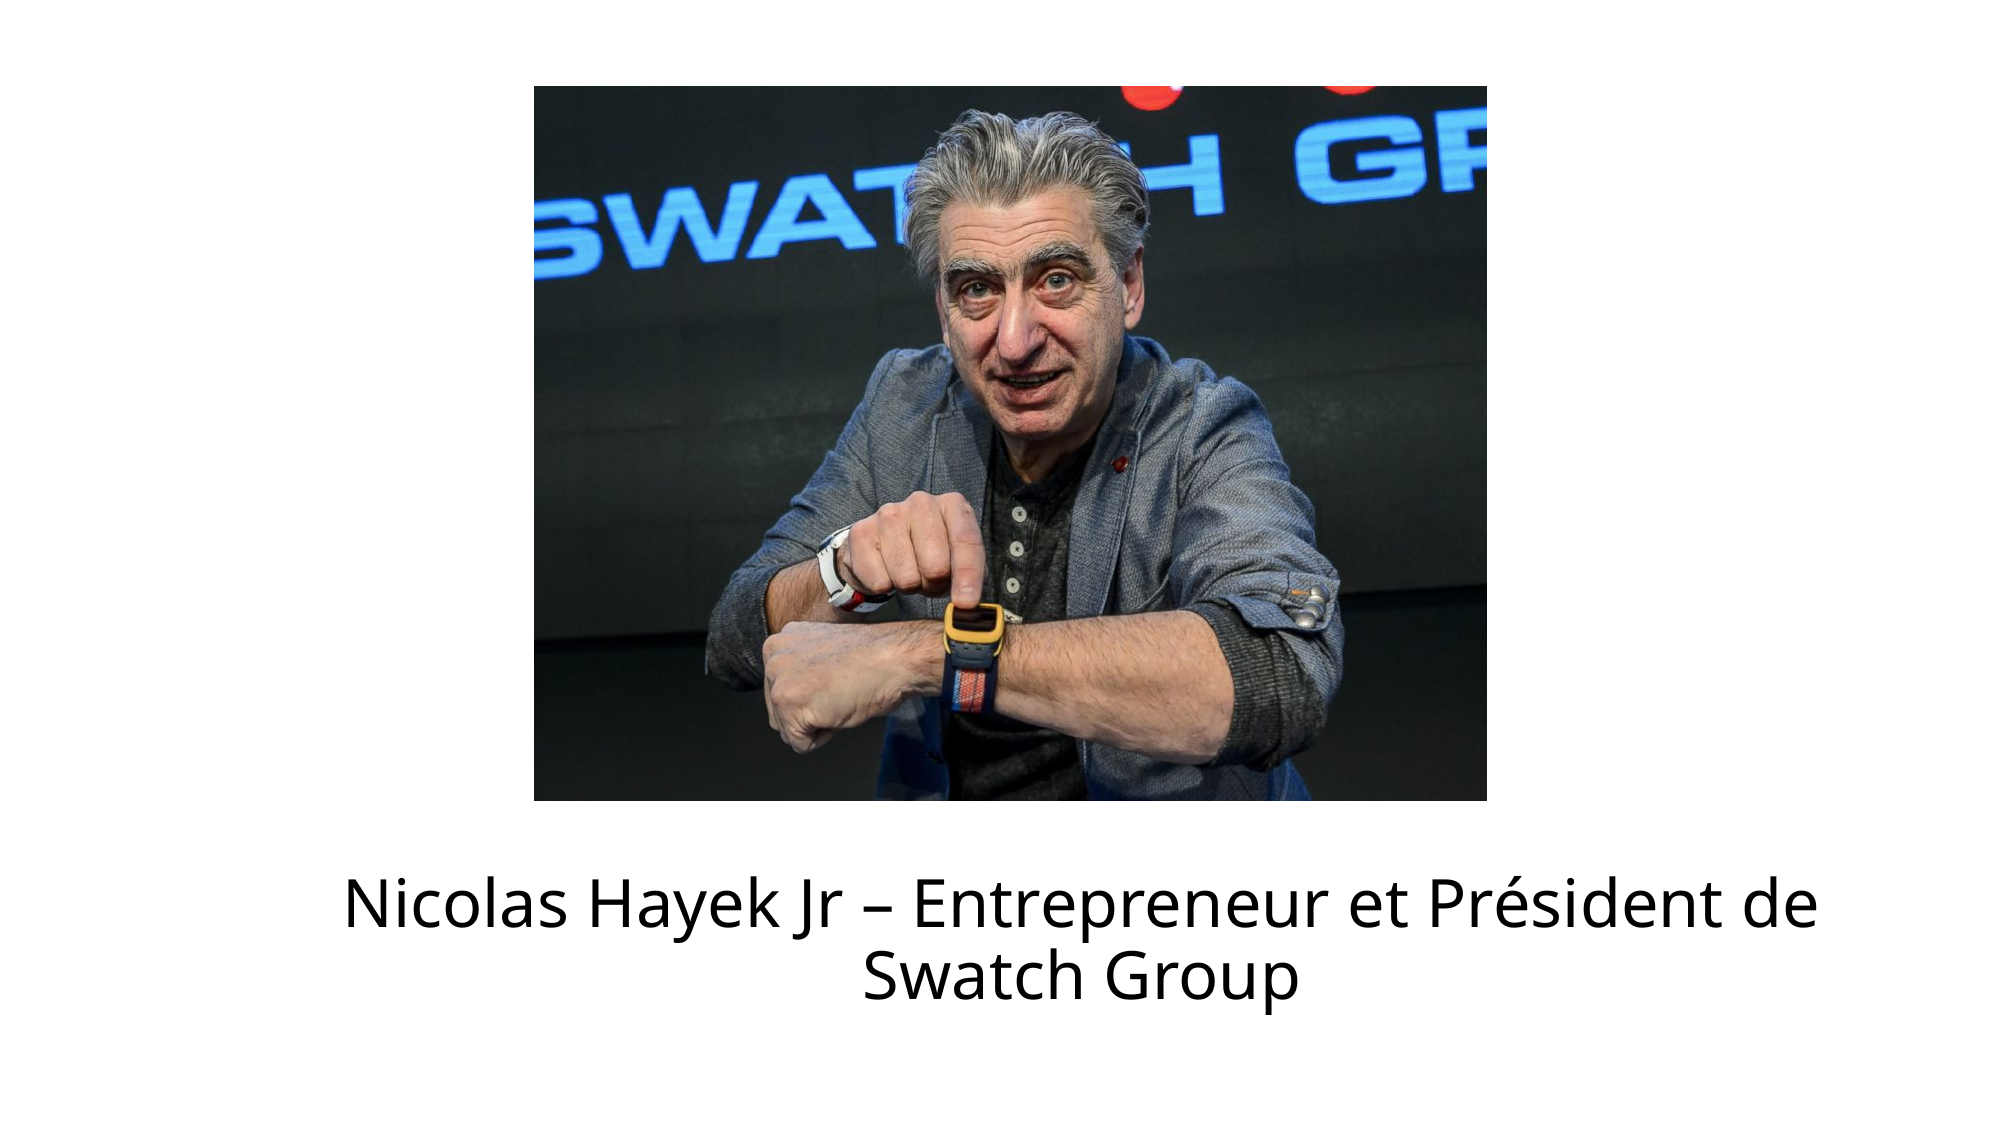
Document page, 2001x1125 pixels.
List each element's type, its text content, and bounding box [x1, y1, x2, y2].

title Nicolas Hayek Jr – Entrepreneur et Président de Swatch Group [222, 823, 1942, 1061]
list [534, 86, 1487, 801]
